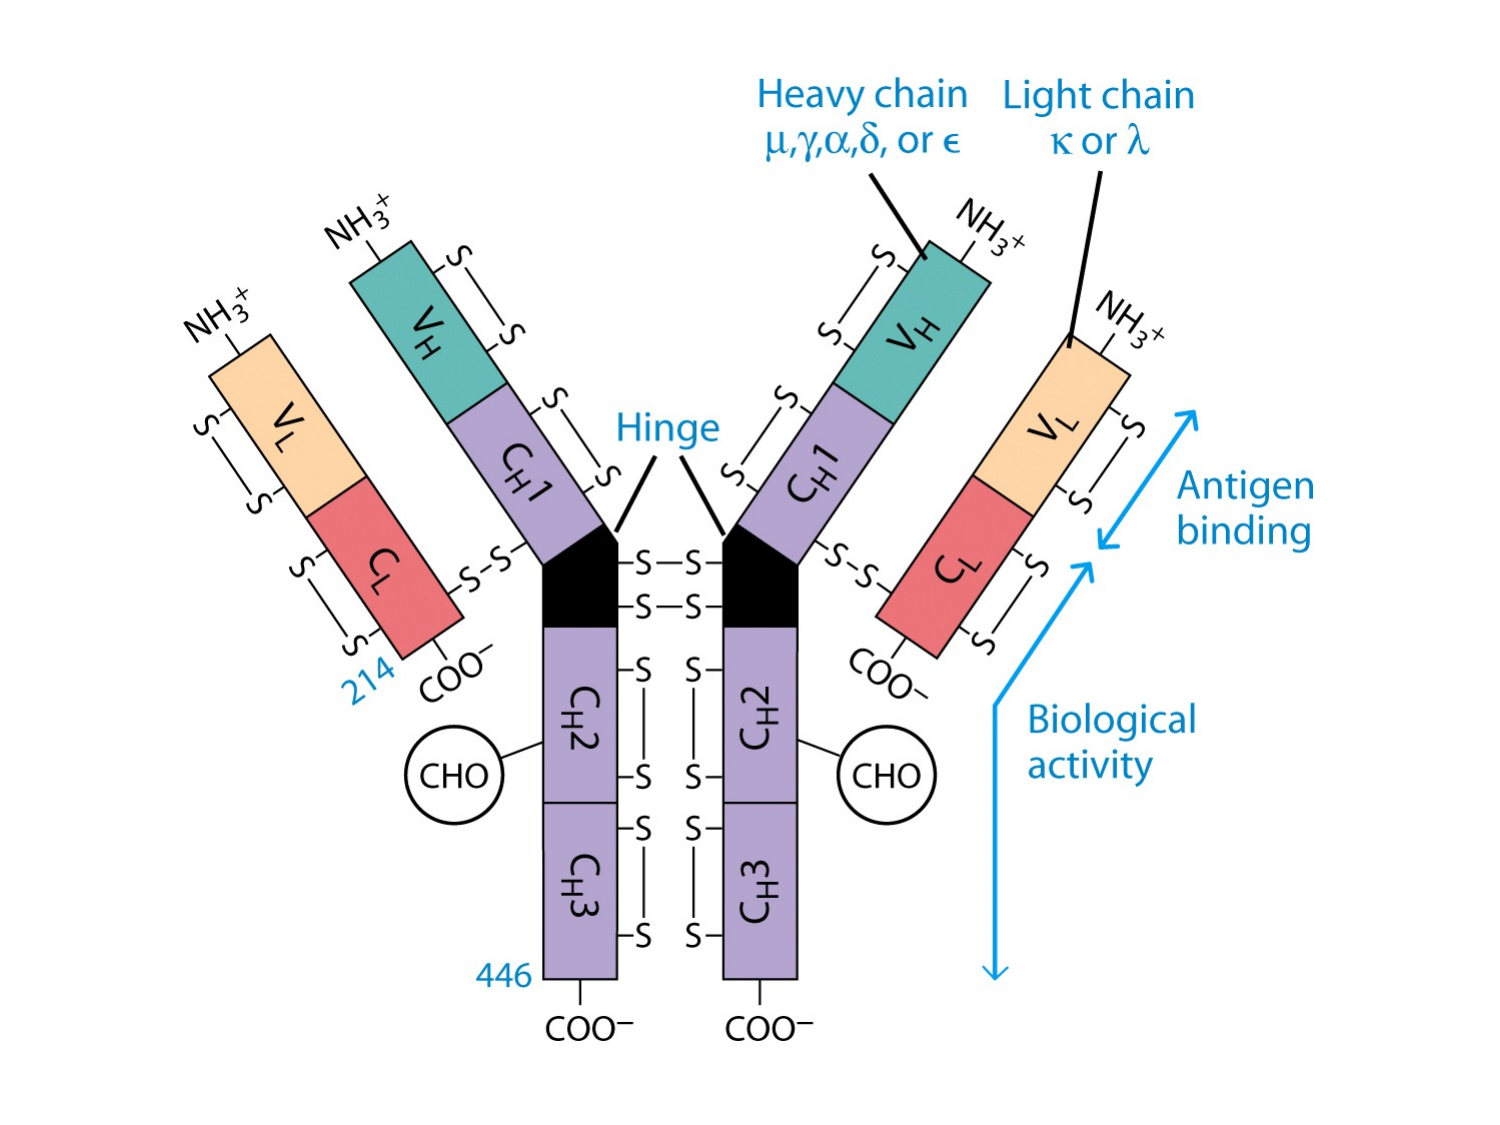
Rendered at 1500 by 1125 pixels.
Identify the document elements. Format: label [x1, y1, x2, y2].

picture [161, 61, 1339, 1063]
